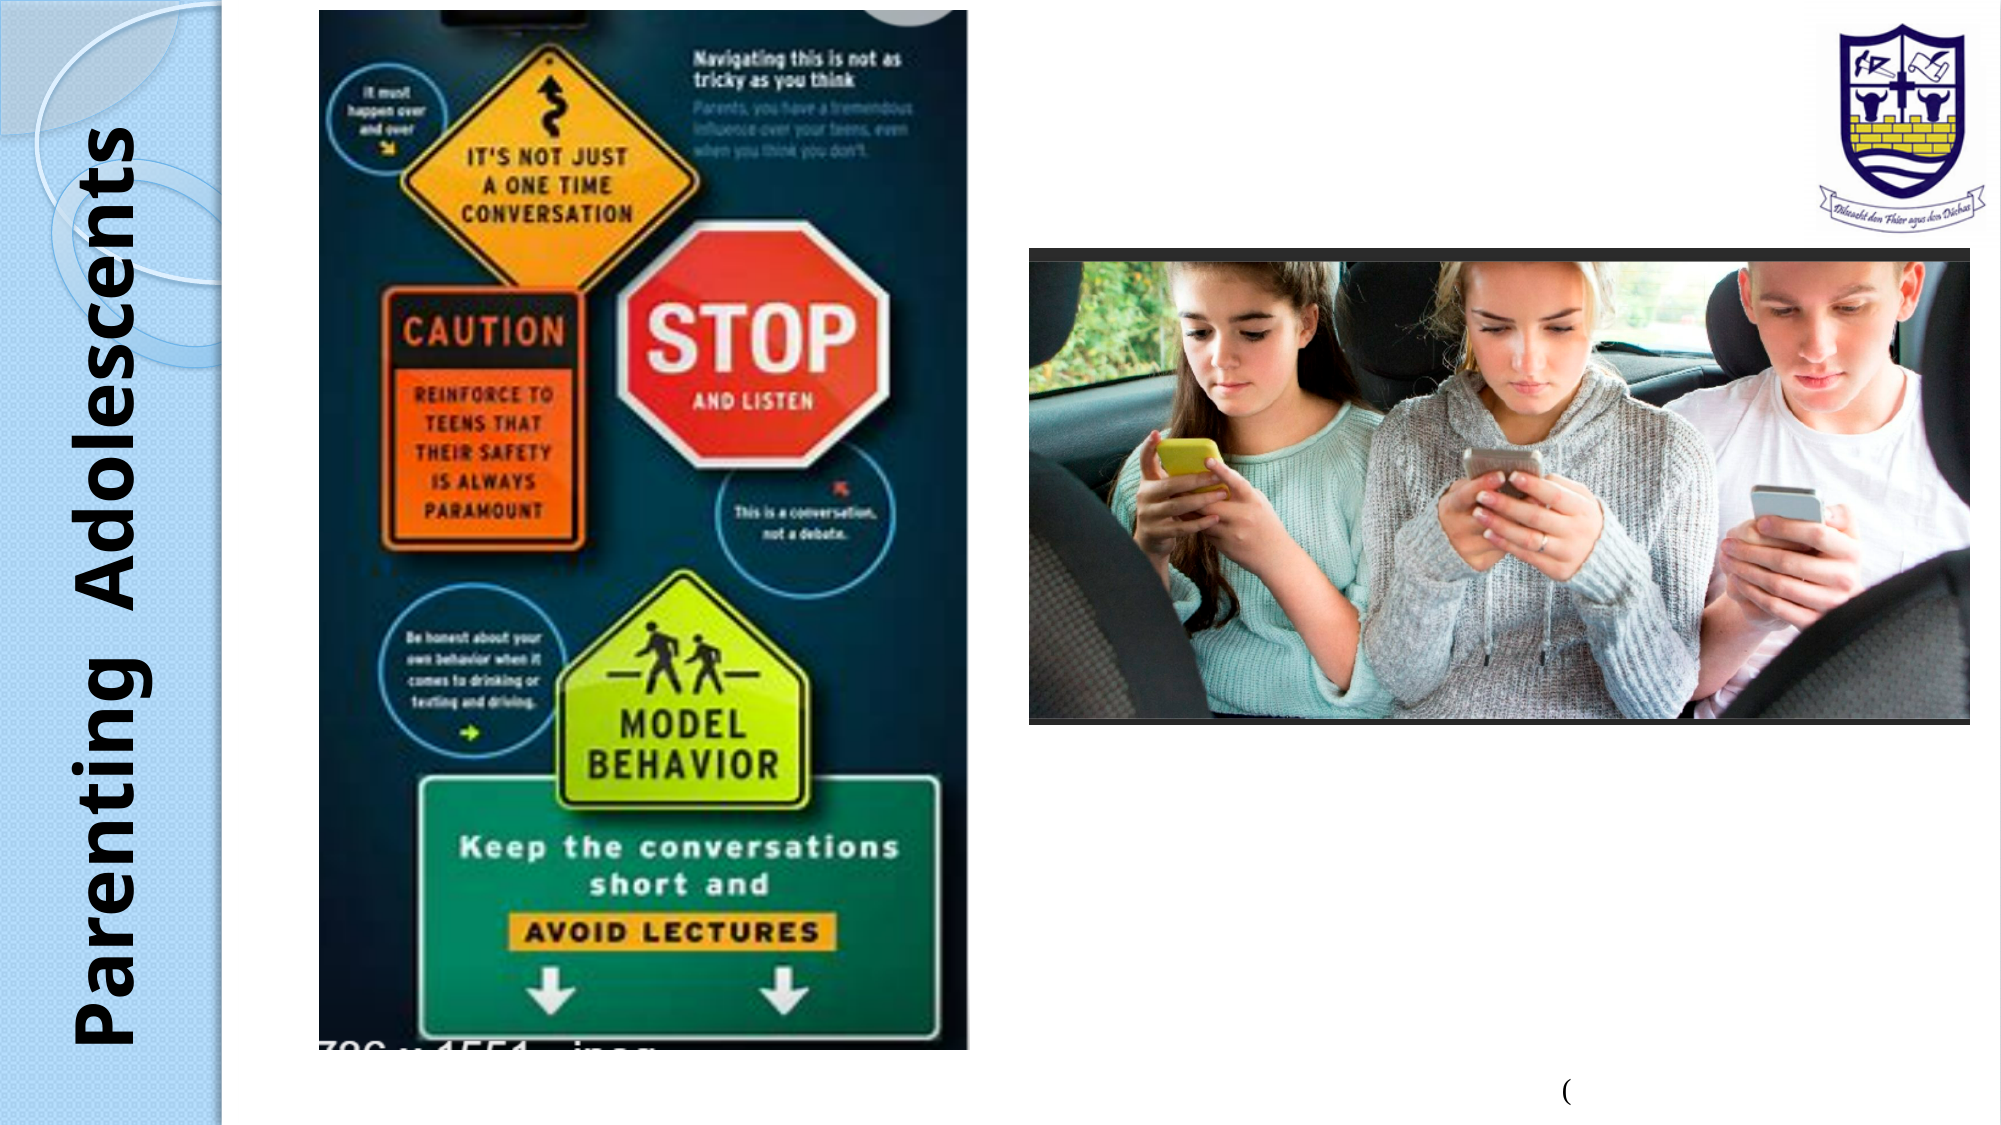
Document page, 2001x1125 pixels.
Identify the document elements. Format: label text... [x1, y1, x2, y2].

picture [1028, 0, 2000, 725]
title Parenting Adolescents [5, 37, 197, 1066]
footer ( [1250, 1034, 1884, 1113]
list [319, 10, 970, 1050]
